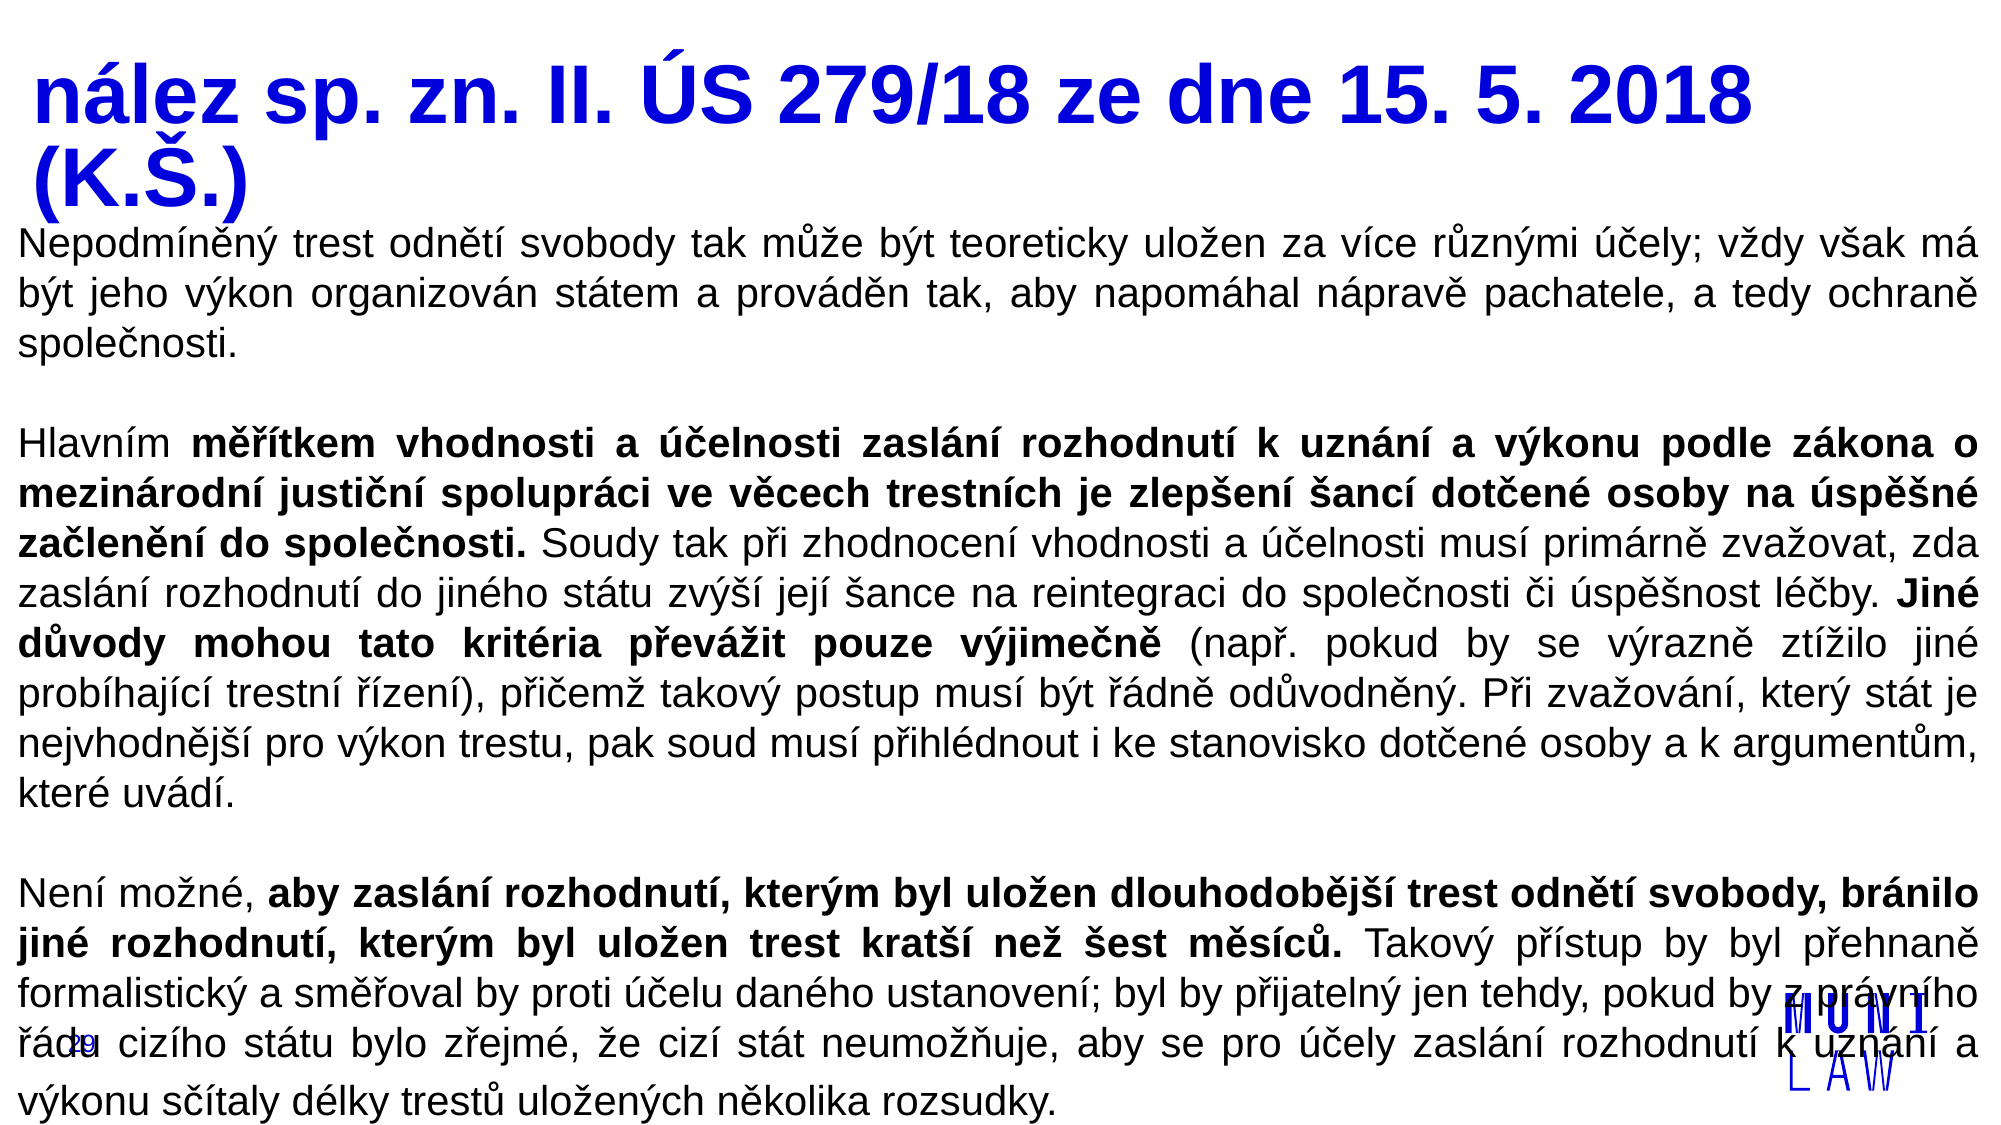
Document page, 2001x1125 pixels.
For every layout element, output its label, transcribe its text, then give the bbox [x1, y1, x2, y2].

slide_number 29 [67, 1021, 110, 1063]
title nález sp. zn. II. ÚS 279/18 ze dne 15. 5. 2018 (K.Š.) [32, 56, 1980, 131]
list Nepodmíněný trest odnětí svobody tak může být teoreticky uložen za více různými účely; vždy však má být jeho výkon organizován státem a prováděn tak, aby napomáhal nápravě pachatele, a tedy ochraně společnosti. Hlavním měřítkem vhodnosti a účelnosti zaslání rozhodnutí k uznání a výkonu podle zákona o mezinárodní justiční spolupráci ve věcech trestních je zlepšení šancí dotčené osoby na úspěšné začlenění do společnosti. Soudy tak při zhodnocení vhodnosti a účelnosti musí primárně zvažovat, zda zaslání rozhodnutí do jiného státu zvýší její šance na reintegraci do společnosti či úspěšnost léčby. Jiné důvody mohou tato kritéria převážit pouze výjimečně (např. pokud by se výrazně ztížilo jiné probíhající trestní řízení), přičemž takový postup musí být řádně odůvodněný. Při zvažování, který stát je nejvhodnější pro výkon trestu, pak soud musí přihlédnout i ke stanovisko dotčené osoby a k argumentům, které uvádí. Není možné, aby zaslání rozhodnutí, kterým byl uložen dlouhodobější trest odnětí svobody, bránilo jiné rozhodnutí, kterým byl uložen trest kratší než šest měsíců. Takový přístup by byl přehnaně formalistický a směřoval by proti účelu daného ustanovení; byl by přijatelný jen tehdy, pokud by z právního řádu cizího státu bylo zřejmé, že cizí stát neumožňuje, aby se pro účely zaslání rozhodnutí k uznání a výkonu sčítaly délky trestů uložených několika rozsudky. [17, 215, 1980, 1014]
